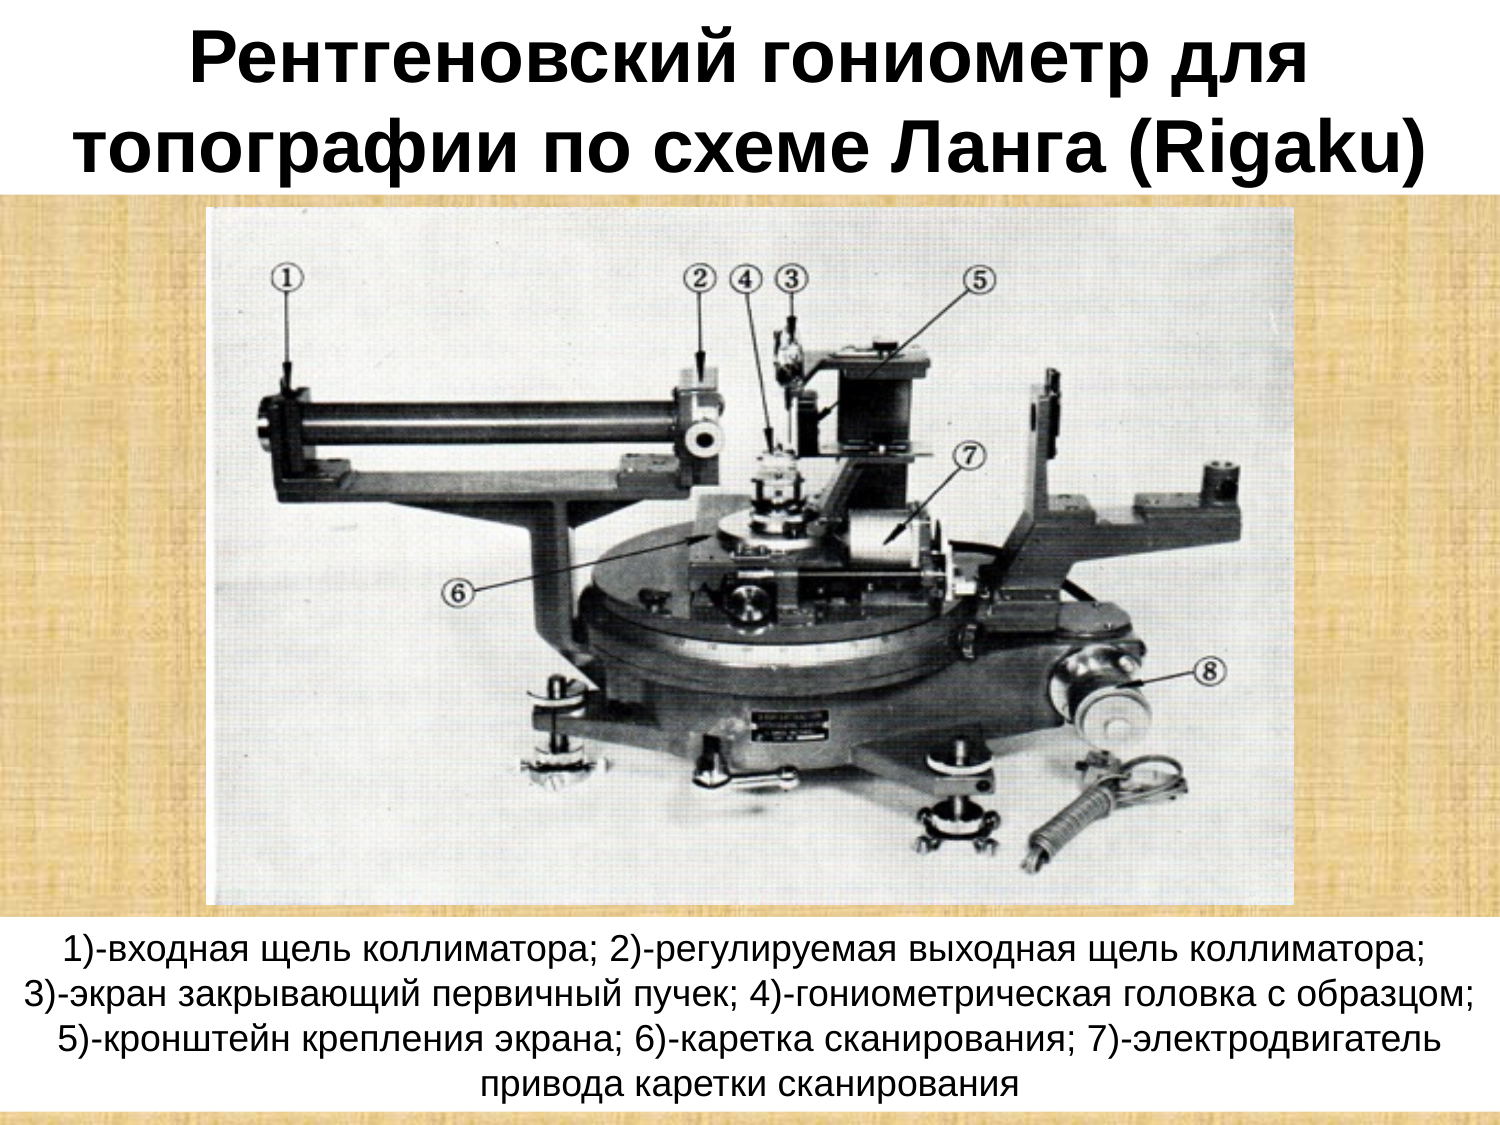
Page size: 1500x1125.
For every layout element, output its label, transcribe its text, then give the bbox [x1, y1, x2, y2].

picture [0, 195, 1500, 916]
text_box Рентгеновский гониометр для топографии по схеме Ланга (Rigaku) [0, 0, 1500, 195]
text_box 1)-входная щель коллиматора; 2)-регулируемая выходная щель коллиматора; 3)-экран закрывающий первичный пучек; 4)-гониометрическая головка с образцом; 5)-кронштейн крепления экрана; 6)-каретка сканирования; 7)-электродвигатель привода каретки сканирования [0, 916, 1500, 1112]
picture [0, 1112, 1500, 1125]
